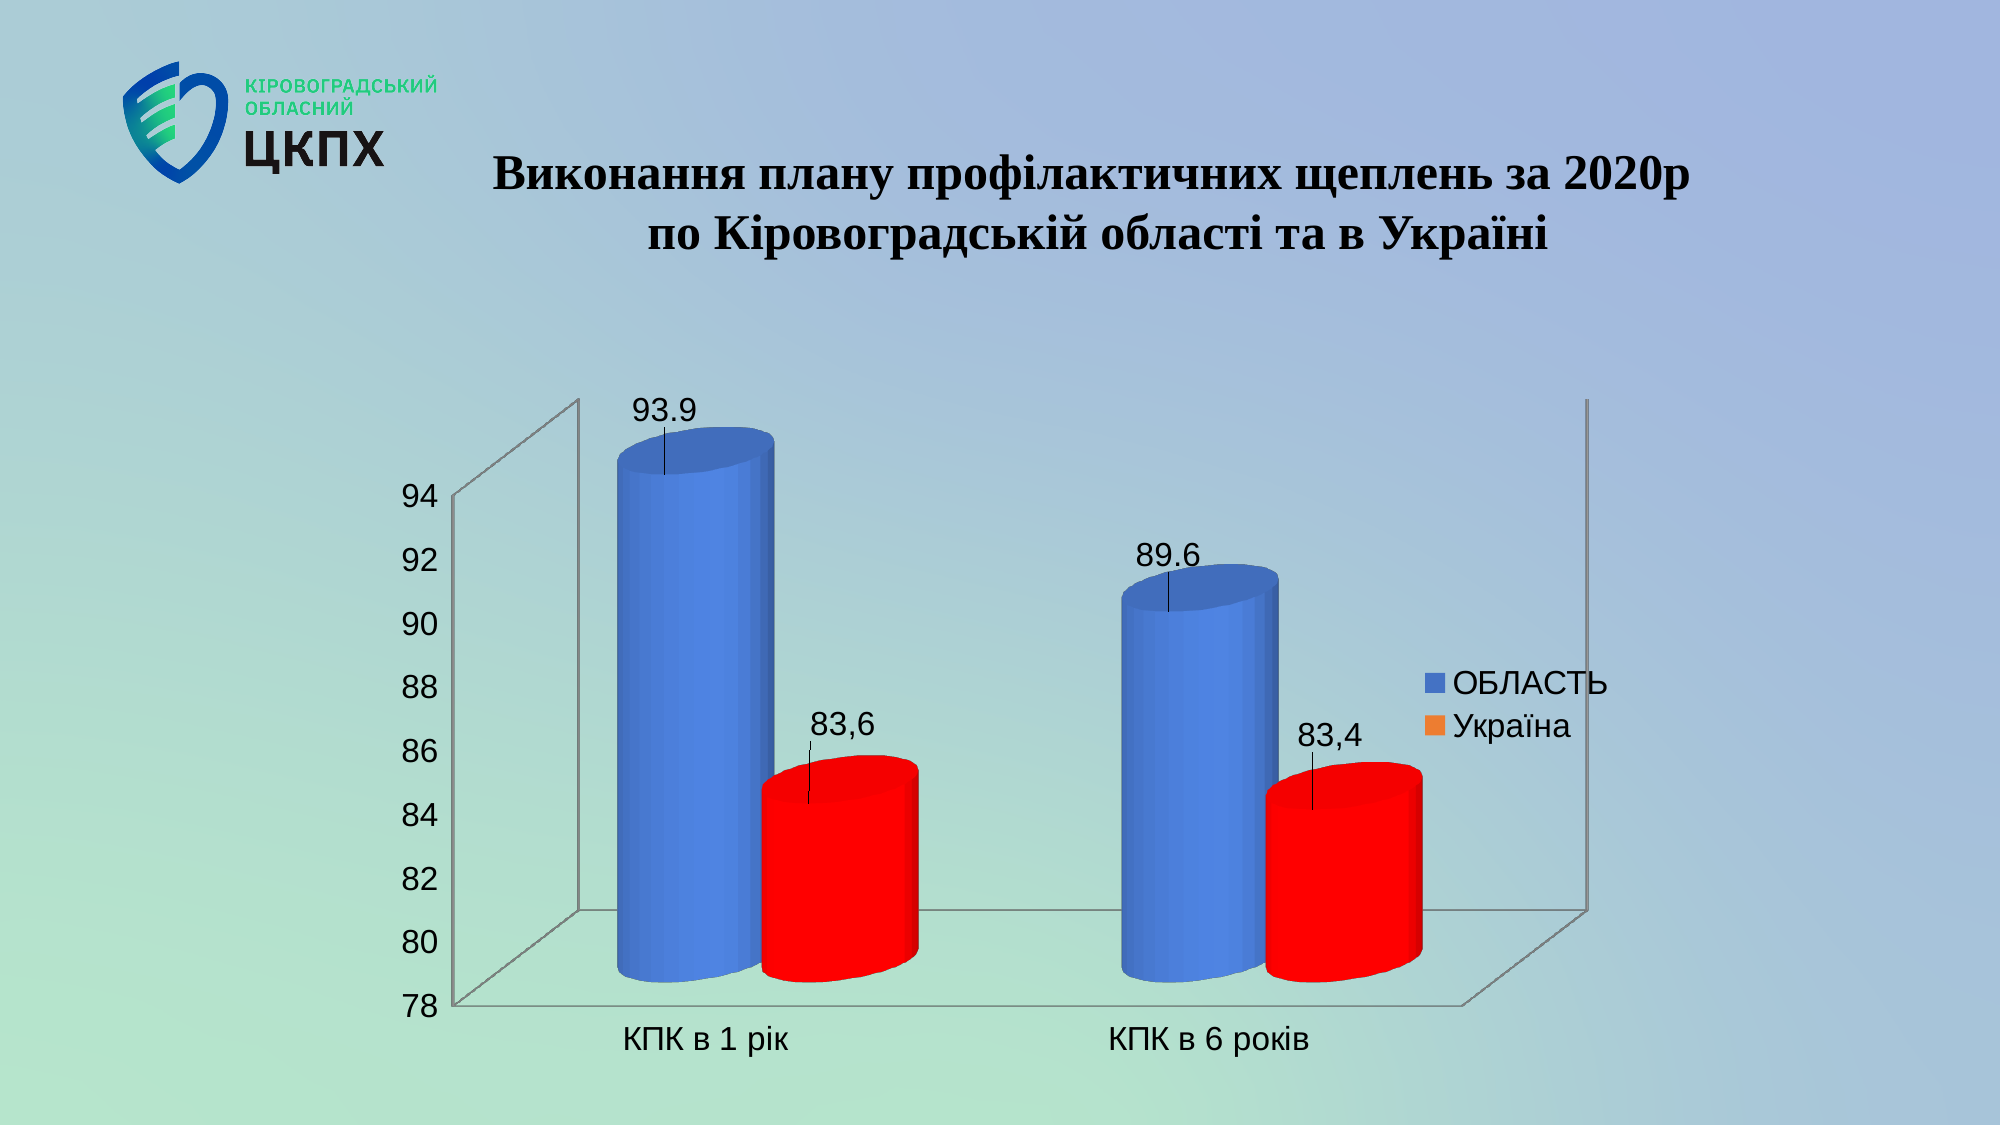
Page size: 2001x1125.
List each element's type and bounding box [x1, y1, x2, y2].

chart [0, 318, 1633, 1090]
picture [0, 0, 2000, 1125]
